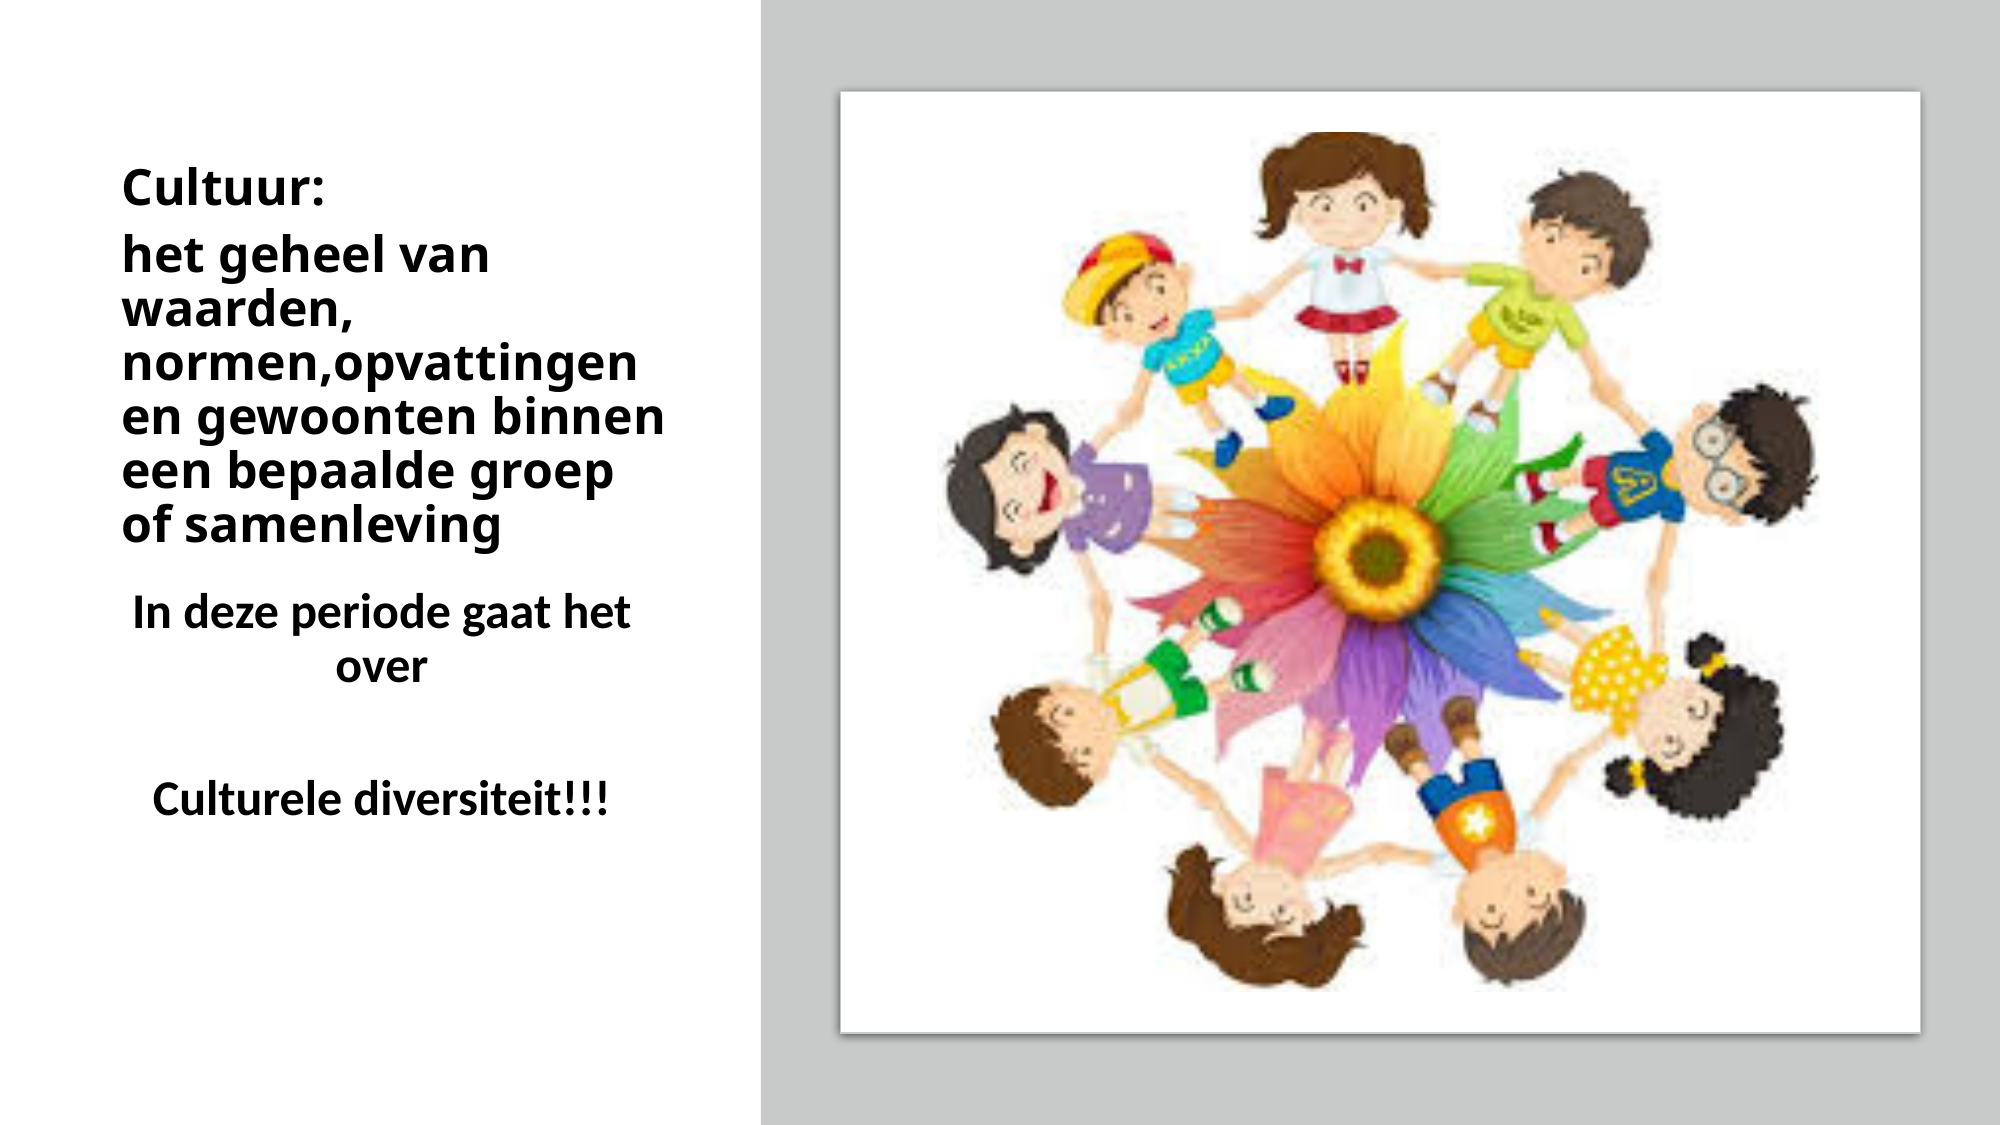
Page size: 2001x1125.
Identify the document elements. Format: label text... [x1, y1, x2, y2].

text_box [839, 90, 1922, 1034]
text_box In deze periode gaat het over Culturele diversiteit!!! [106, 578, 658, 946]
picture [937, 132, 1824, 992]
text_box Cultuur: het geheel van waarden, normen,opvattingen en gewoonten binnen een bepaalde groep of samenleving [106, 224, 682, 491]
text_box [760, 0, 2000, 1125]
